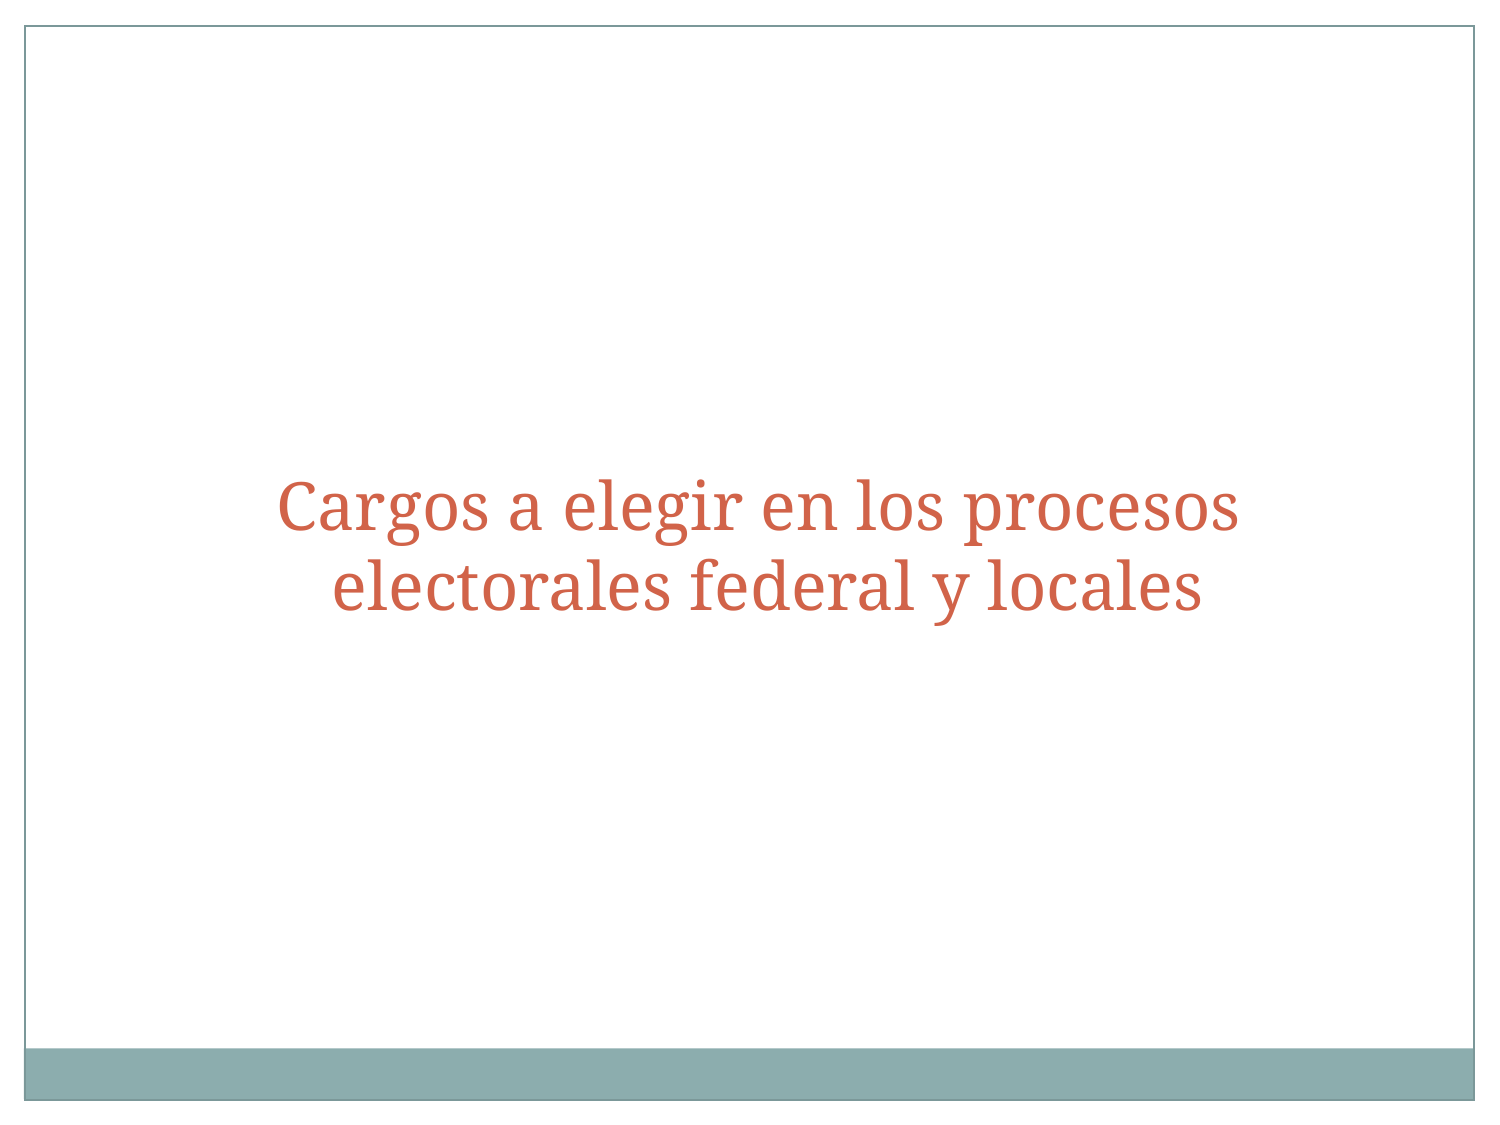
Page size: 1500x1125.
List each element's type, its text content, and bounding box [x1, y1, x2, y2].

text_box Cargos a elegir en los procesos electorales federal y locales [88, 456, 1447, 631]
